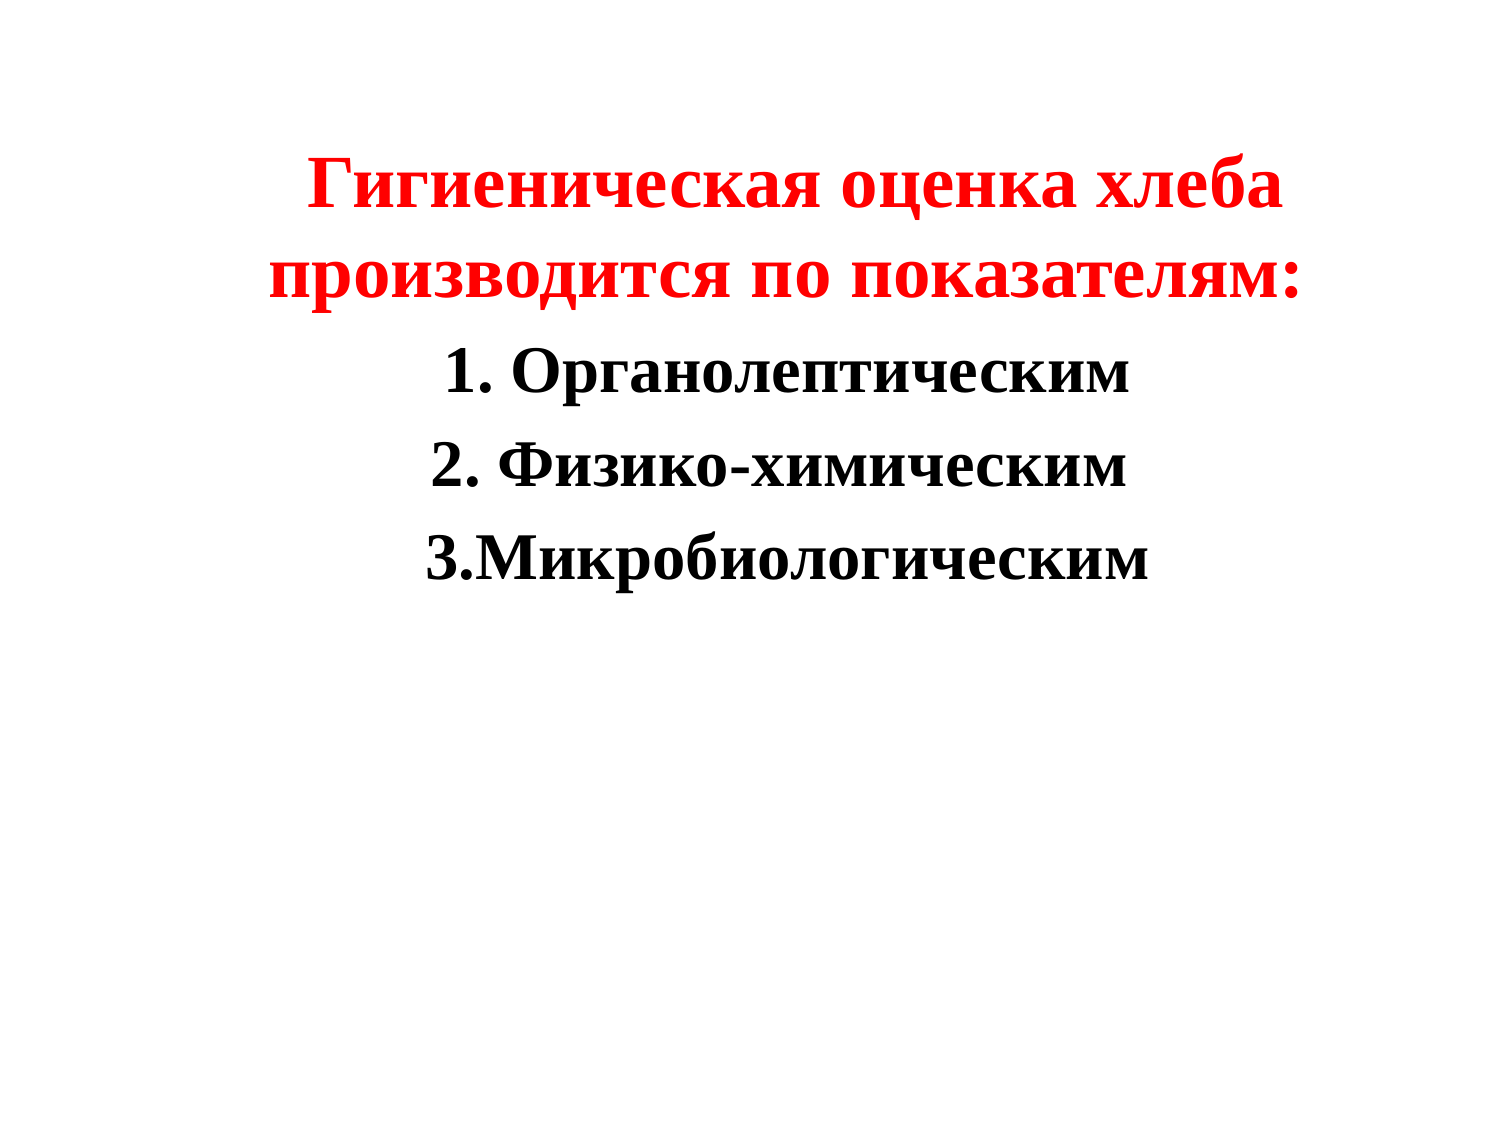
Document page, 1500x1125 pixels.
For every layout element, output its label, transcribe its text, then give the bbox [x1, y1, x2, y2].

list Гигиеническая оценка хлеба производится по показателям: 1. Органолептическим 2. Физико-химическим 3.Микробиологическим [75, 125, 1500, 1005]
